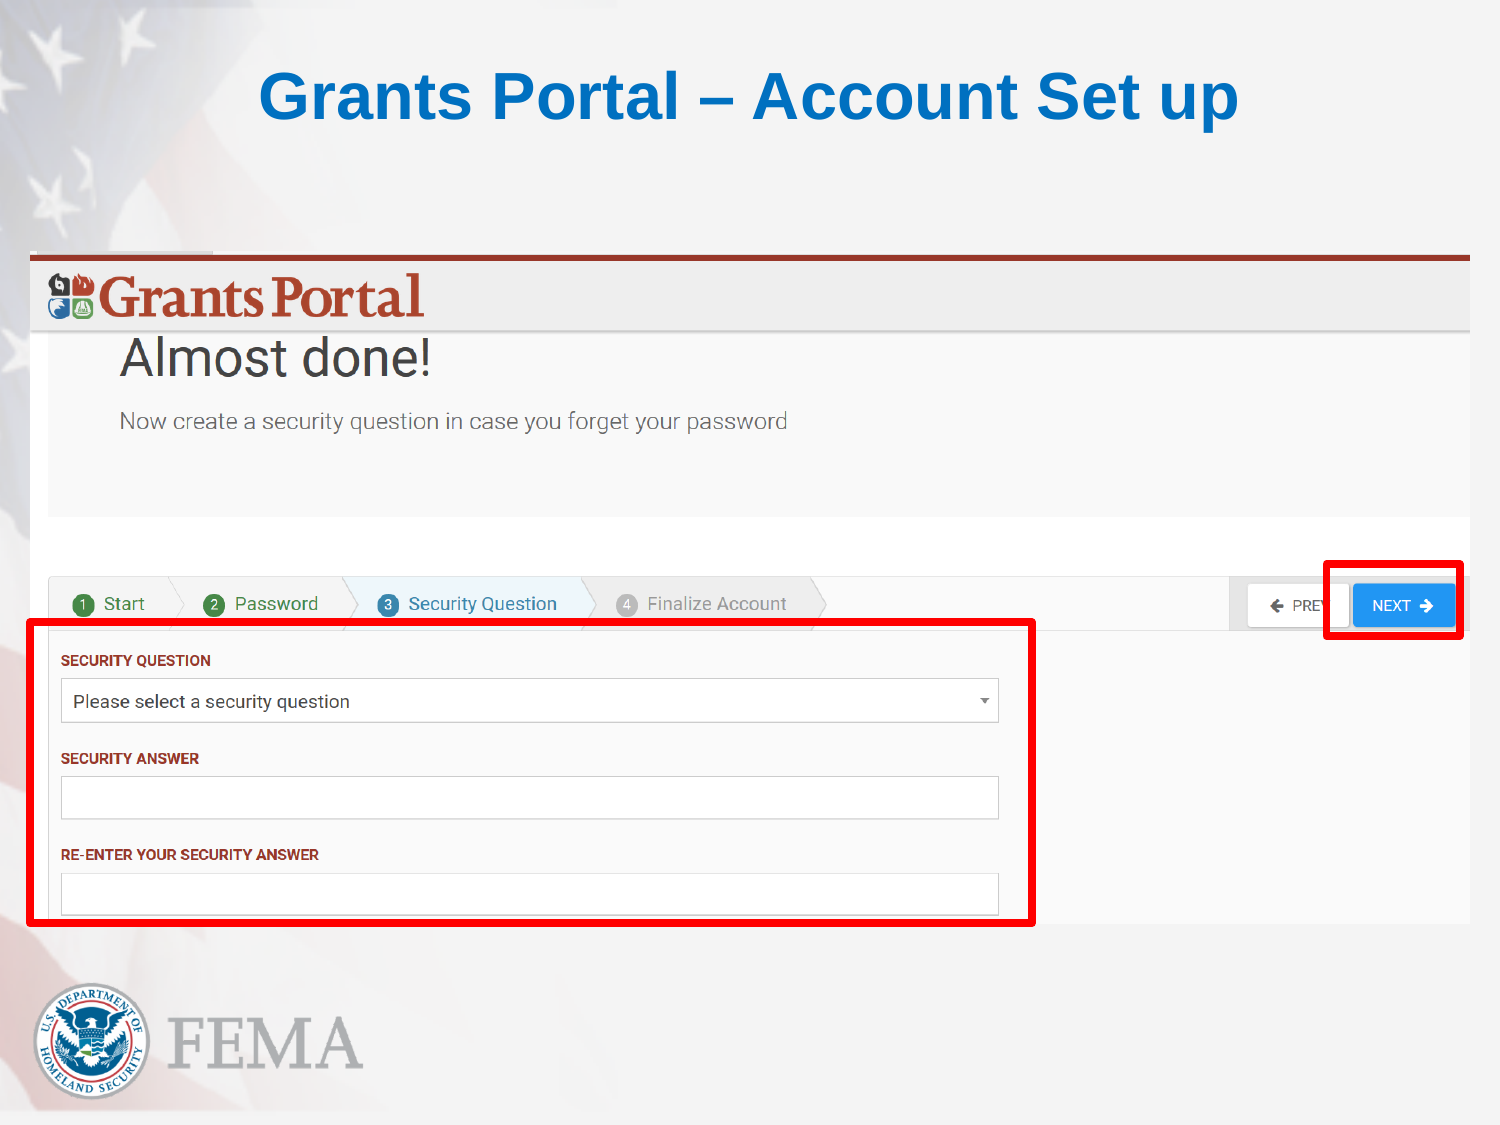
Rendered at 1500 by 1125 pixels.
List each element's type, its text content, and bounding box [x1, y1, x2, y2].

picture [0, 0, 1500, 1125]
title Grants Portal – Account Set up [75, 45, 1425, 233]
